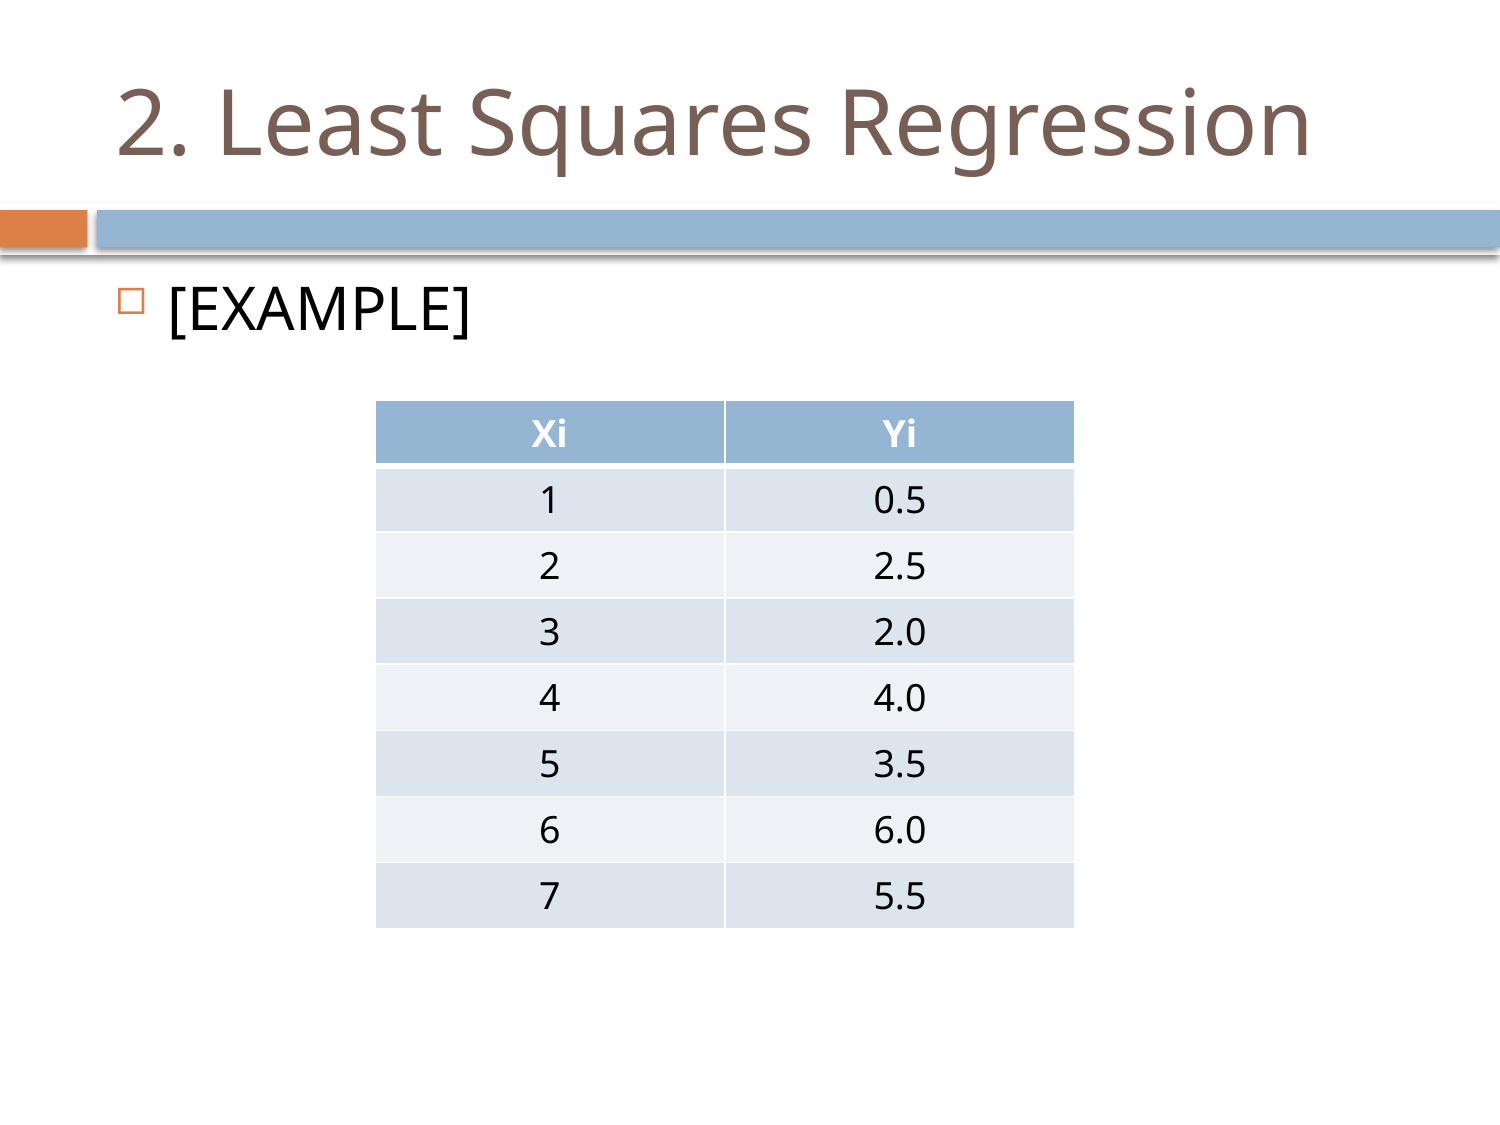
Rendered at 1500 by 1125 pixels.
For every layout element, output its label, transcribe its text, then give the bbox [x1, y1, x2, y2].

table_cell 0.5 [726, 469, 1074, 531]
table_cell 3 [376, 599, 724, 663]
table_cell 5.5 [726, 863, 1074, 928]
table_header Yi [726, 401, 1074, 463]
table_cell 5 [376, 731, 724, 796]
table_cell 4.0 [726, 665, 1074, 730]
table_cell 7 [376, 863, 724, 928]
list [EXAMPLE] [100, 262, 1438, 1000]
table_cell 6 [376, 797, 724, 862]
table_cell 2.5 [726, 533, 1074, 597]
table_cell 1 [376, 469, 724, 531]
table_header Xi [376, 401, 724, 463]
table_cell 6.0 [726, 797, 1074, 862]
table_cell 3.5 [726, 731, 1074, 796]
table_cell 2.0 [726, 599, 1074, 663]
title 2. Least Squares Regression [100, 37, 1438, 200]
table_cell 2 [376, 533, 724, 597]
table_cell 4 [376, 665, 724, 730]
